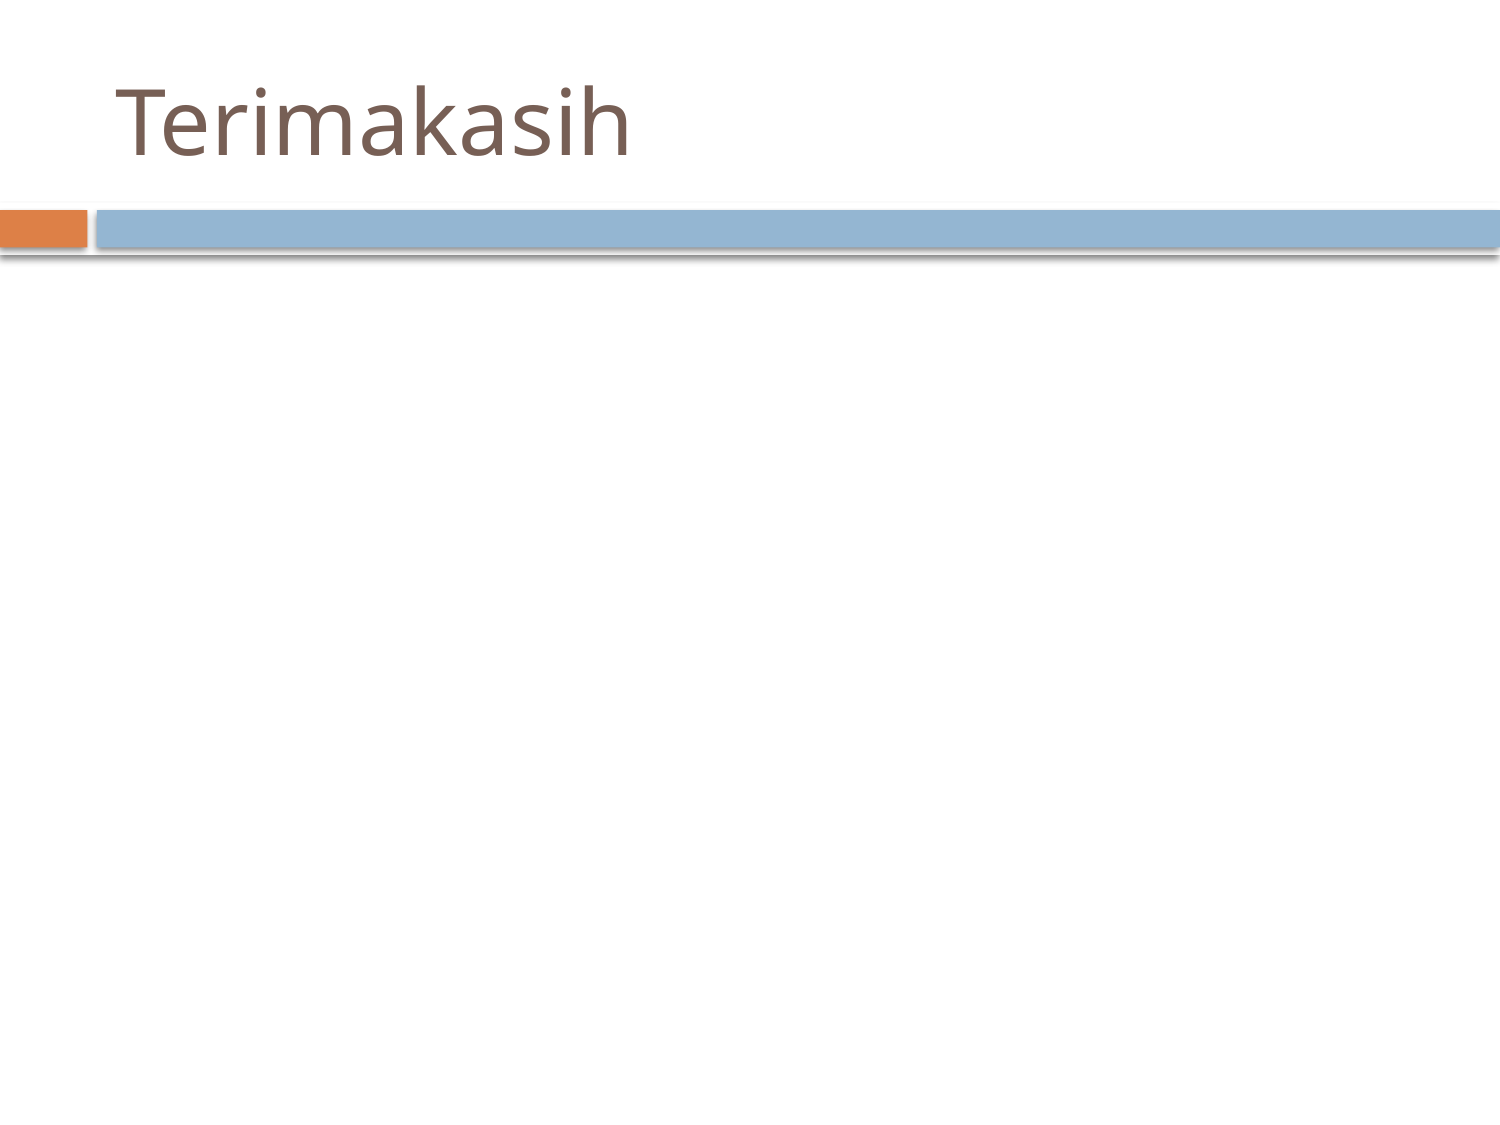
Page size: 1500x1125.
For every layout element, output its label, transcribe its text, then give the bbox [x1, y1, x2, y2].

title Terimakasih [100, 37, 1438, 200]
